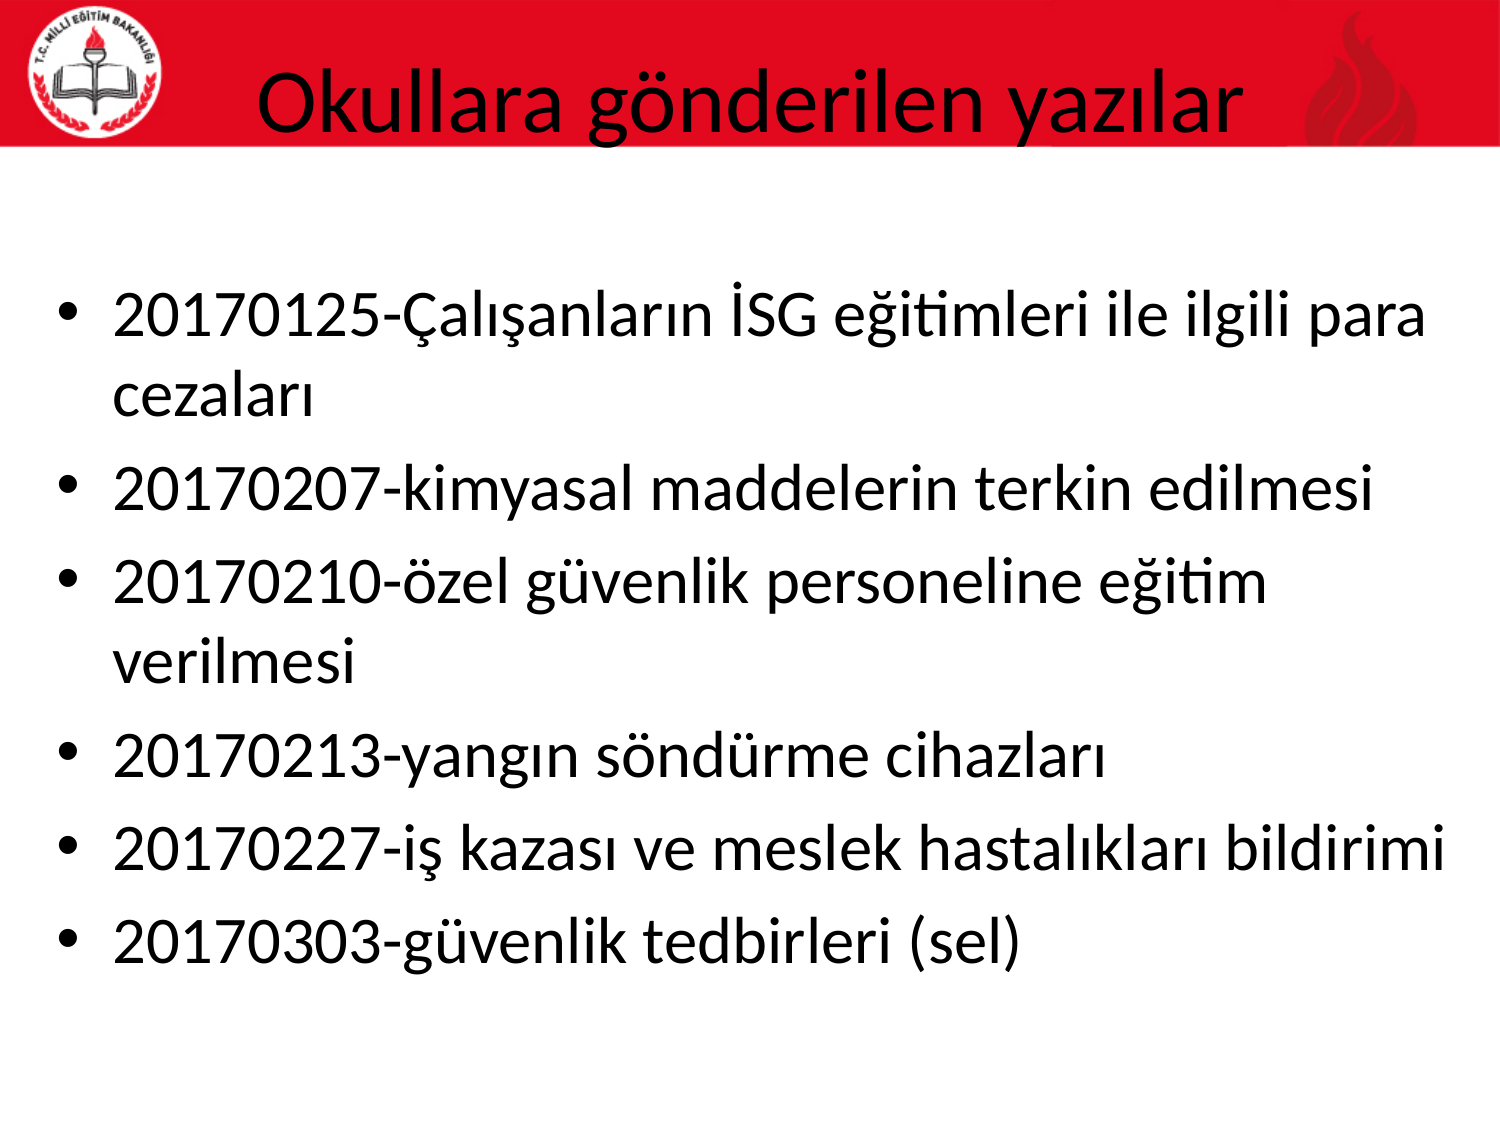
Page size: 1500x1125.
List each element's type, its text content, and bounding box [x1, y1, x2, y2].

list 20170125-Çalışanların İSG eğitimleri ile ilgili para cezaları 20170207-kimyasal maddelerin terkin edilmesi 20170210-özel güvenlik personeline eğitim verilmesi 20170213-yangın söndürme cihazları 20170227-iş kazası ve meslek hastalıkları bildirimi 20170303-güvenlik tedbirleri (sel) [41, 262, 1471, 1005]
text_box Okullara gönderilen yazılar [76, 1, 1427, 190]
picture [0, 0, 1500, 1125]
